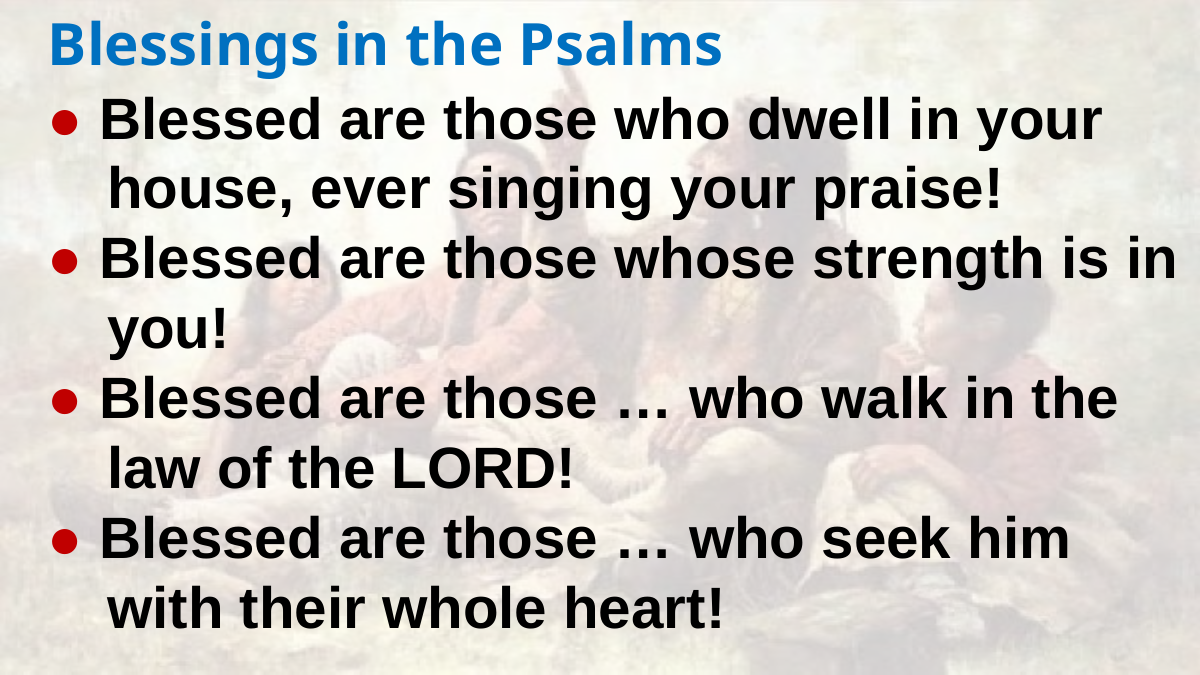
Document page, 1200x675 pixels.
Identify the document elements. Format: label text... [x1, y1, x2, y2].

text_box ● Blessed are those who dwell in your house, ever singing your praise! ● Blessed are those whose strength is in you! ● Blessed are those … who walk in the law of the LORD! ● Blessed are those … who seek him with their whole heart! [33, 73, 1200, 648]
text_box Blessings in the Psalms [33, 0, 1187, 73]
